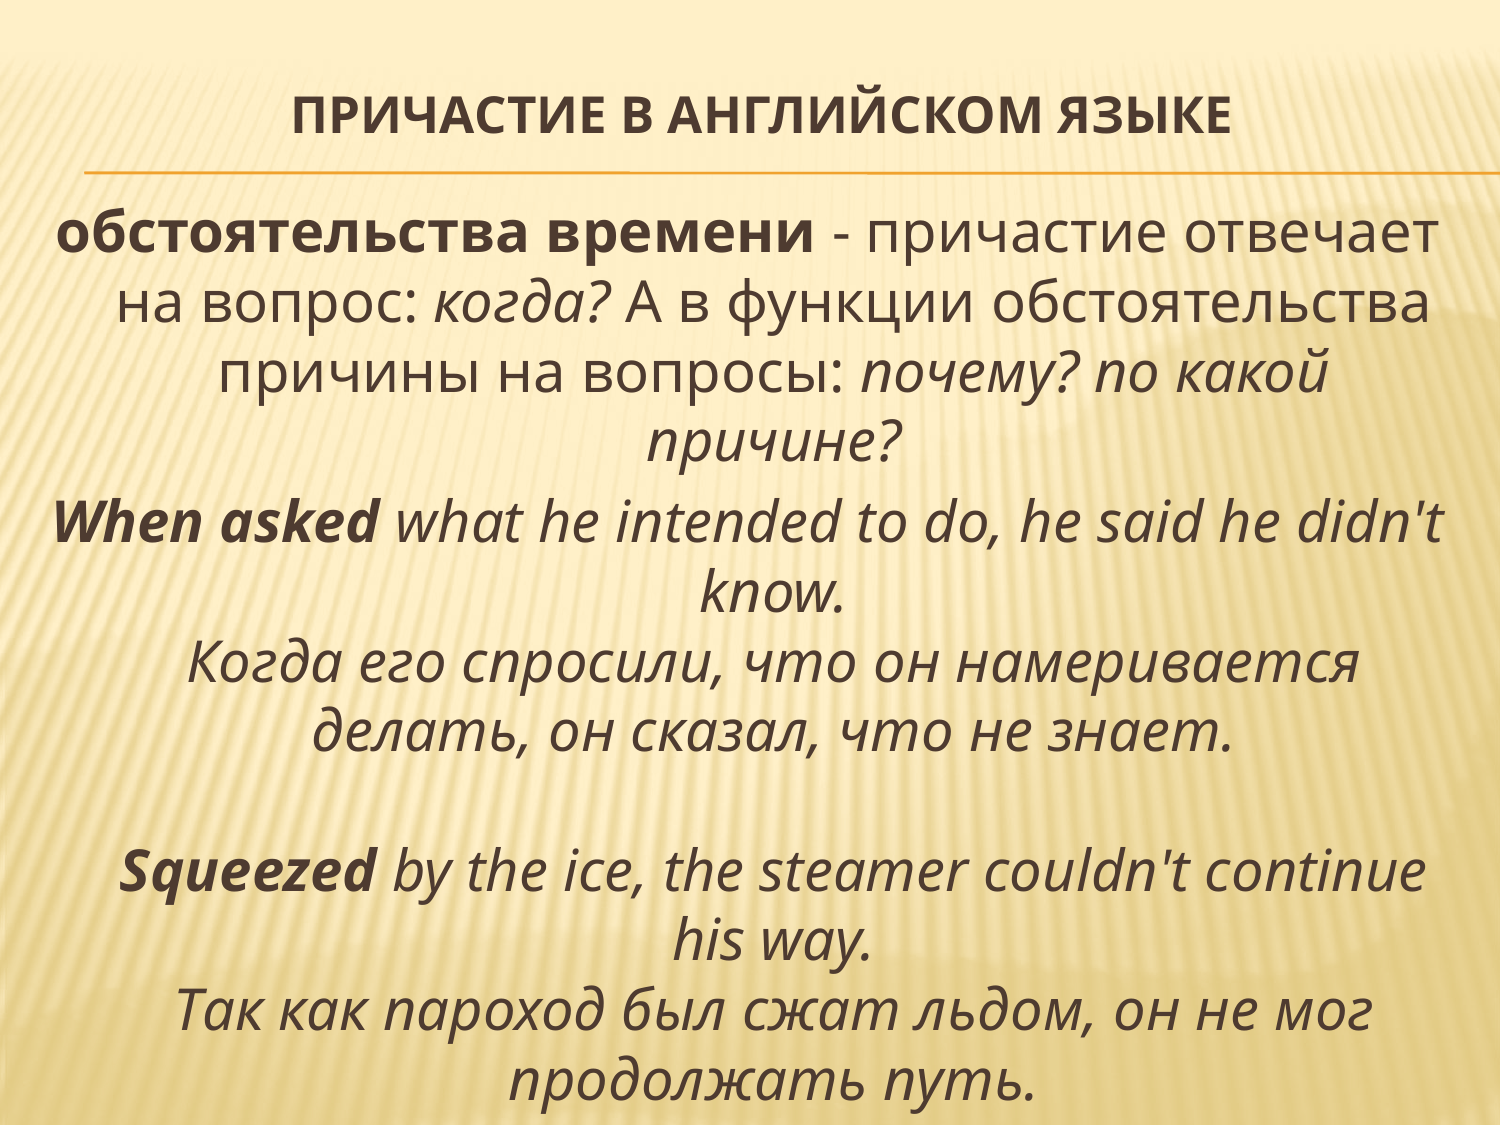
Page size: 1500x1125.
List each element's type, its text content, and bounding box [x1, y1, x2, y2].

title Причастие в английском языке [50, 75, 1475, 213]
list обстоятельства времени - причастие отвечает на вопрос: когда? А в функции обстоятельства причины на вопросы: почему? по какой причине? When asked what he intended to do, he said he didn't know. Когда его спросили, что он намеривается делать, он сказал, что не знает. Squeezed by the ice, the steamer couldn't continue his way. Так как пароход был сжат льдом, он не мог продолжать путь. [35, 187, 1461, 1125]
